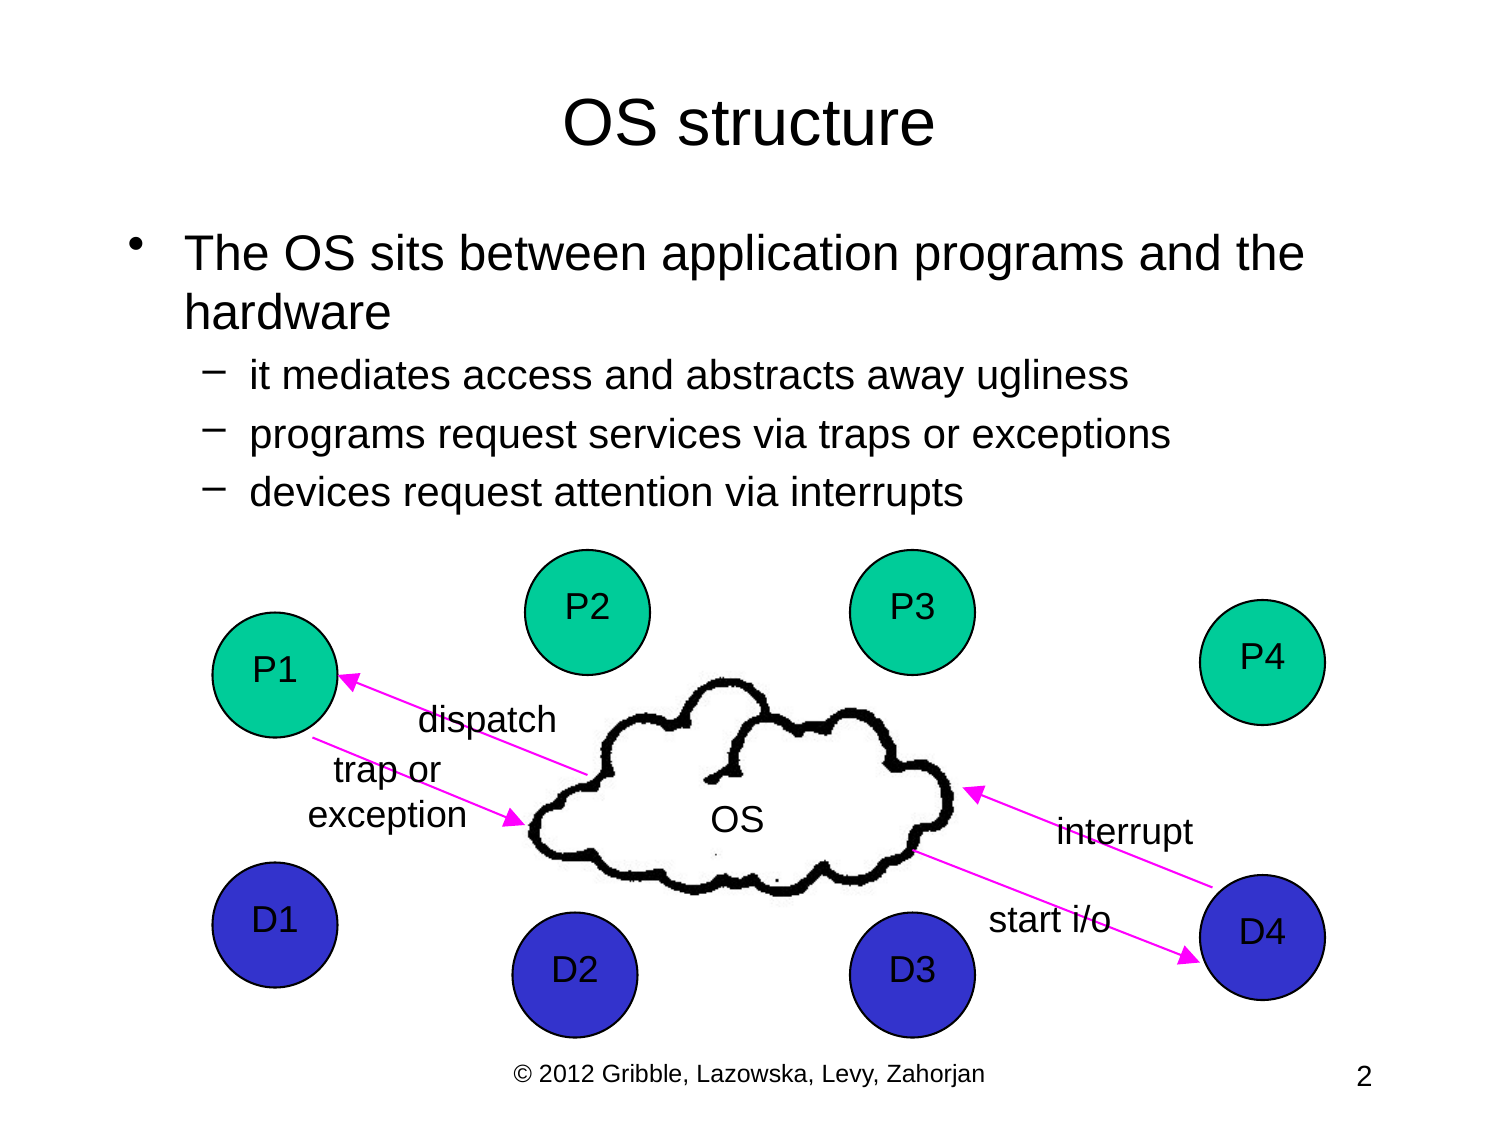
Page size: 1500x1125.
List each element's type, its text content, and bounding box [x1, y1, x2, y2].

text_box D4 [1212, 899, 1313, 960]
text_box [963, 575, 976, 623]
text_box P3 [862, 574, 963, 623]
text_box D2 [525, 961, 625, 998]
list The OS sits between application programs and the hardware it mediates access and abstracts away ugliness programs request services via traps or exceptions devices request attention via interrupts [112, 212, 1388, 1025]
text_box [1213, 600, 1312, 624]
text_box [212, 612, 338, 738]
text_box [849, 575, 862, 623]
text_box P1 [225, 637, 325, 698]
text_box D3 [862, 961, 963, 998]
text_box [212, 862, 338, 988]
text_box [512, 961, 638, 1038]
text_box [1213, 875, 1312, 899]
text_box dispatch [374, 687, 482, 748]
text_box trap or exception [274, 737, 482, 843]
slide_number 2 [1074, 1050, 1388, 1100]
text_box D1 [225, 887, 325, 948]
footer © 2012 Gribble, Lazowska, Levy, Zahorjan [450, 1050, 1050, 1100]
text_box interrupt [1012, 799, 1238, 860]
text_box [1162, 945, 1201, 965]
text_box [538, 549, 637, 574]
text_box [525, 575, 537, 623]
text_box start i/o [992, 887, 1163, 948]
text_box [849, 961, 976, 1038]
text_box P4 [1212, 624, 1313, 685]
text_box P2 [537, 574, 638, 623]
text_box [1200, 900, 1326, 1001]
text_box [638, 575, 651, 623]
title OS structure [112, 62, 1388, 175]
text_box [863, 549, 962, 574]
picture [487, 624, 988, 953]
text_box [1200, 625, 1326, 726]
text_box [337, 673, 374, 693]
